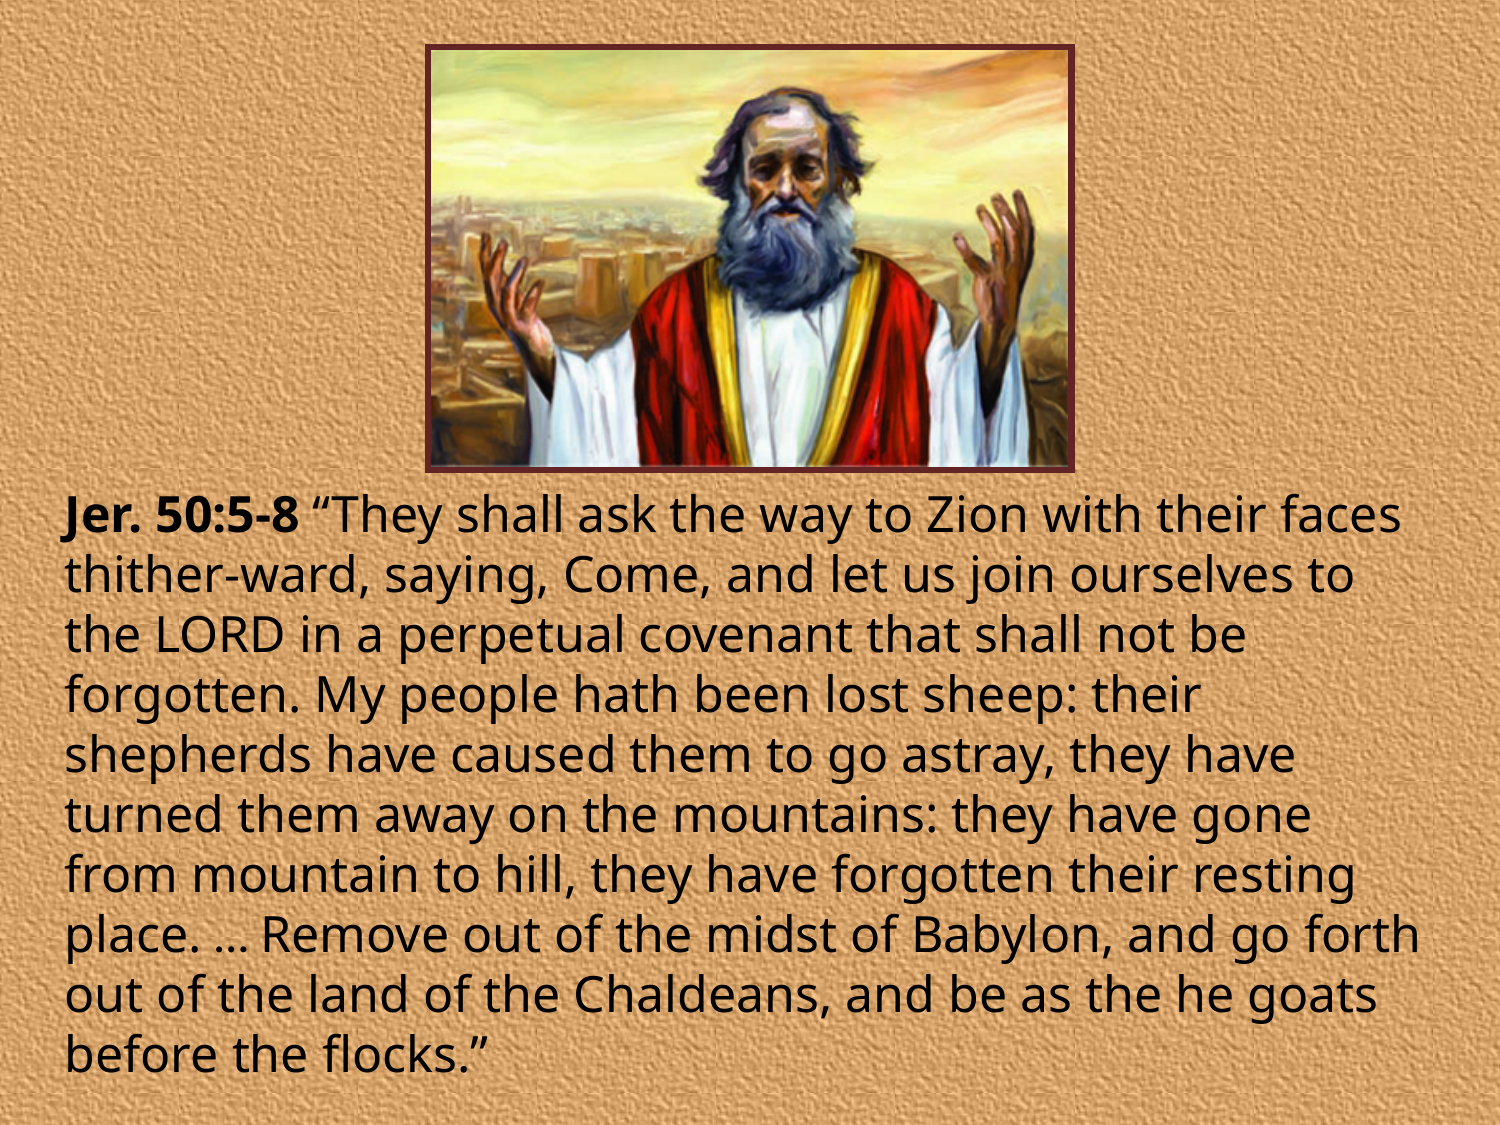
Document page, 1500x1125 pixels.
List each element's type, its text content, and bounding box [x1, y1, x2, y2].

picture [0, 0, 1500, 1125]
text_box Jer. 50:5-8 “They shall ask the way to Zion with their faces thither-ward, saying, Come, and let us join ourselves to the LORD in a perpetual covenant that shall not be forgotten. My people hath been lost sheep: their shepherds have caused them to go astray, they have turned them away on the mountains: they have gone from mountain to hill, they have forgotten their resting place. … Remove out of the midst of Babylon, and go forth out of the land of the Chaldeans, and be as the he goats before the flocks.” [49, 474, 1450, 1090]
